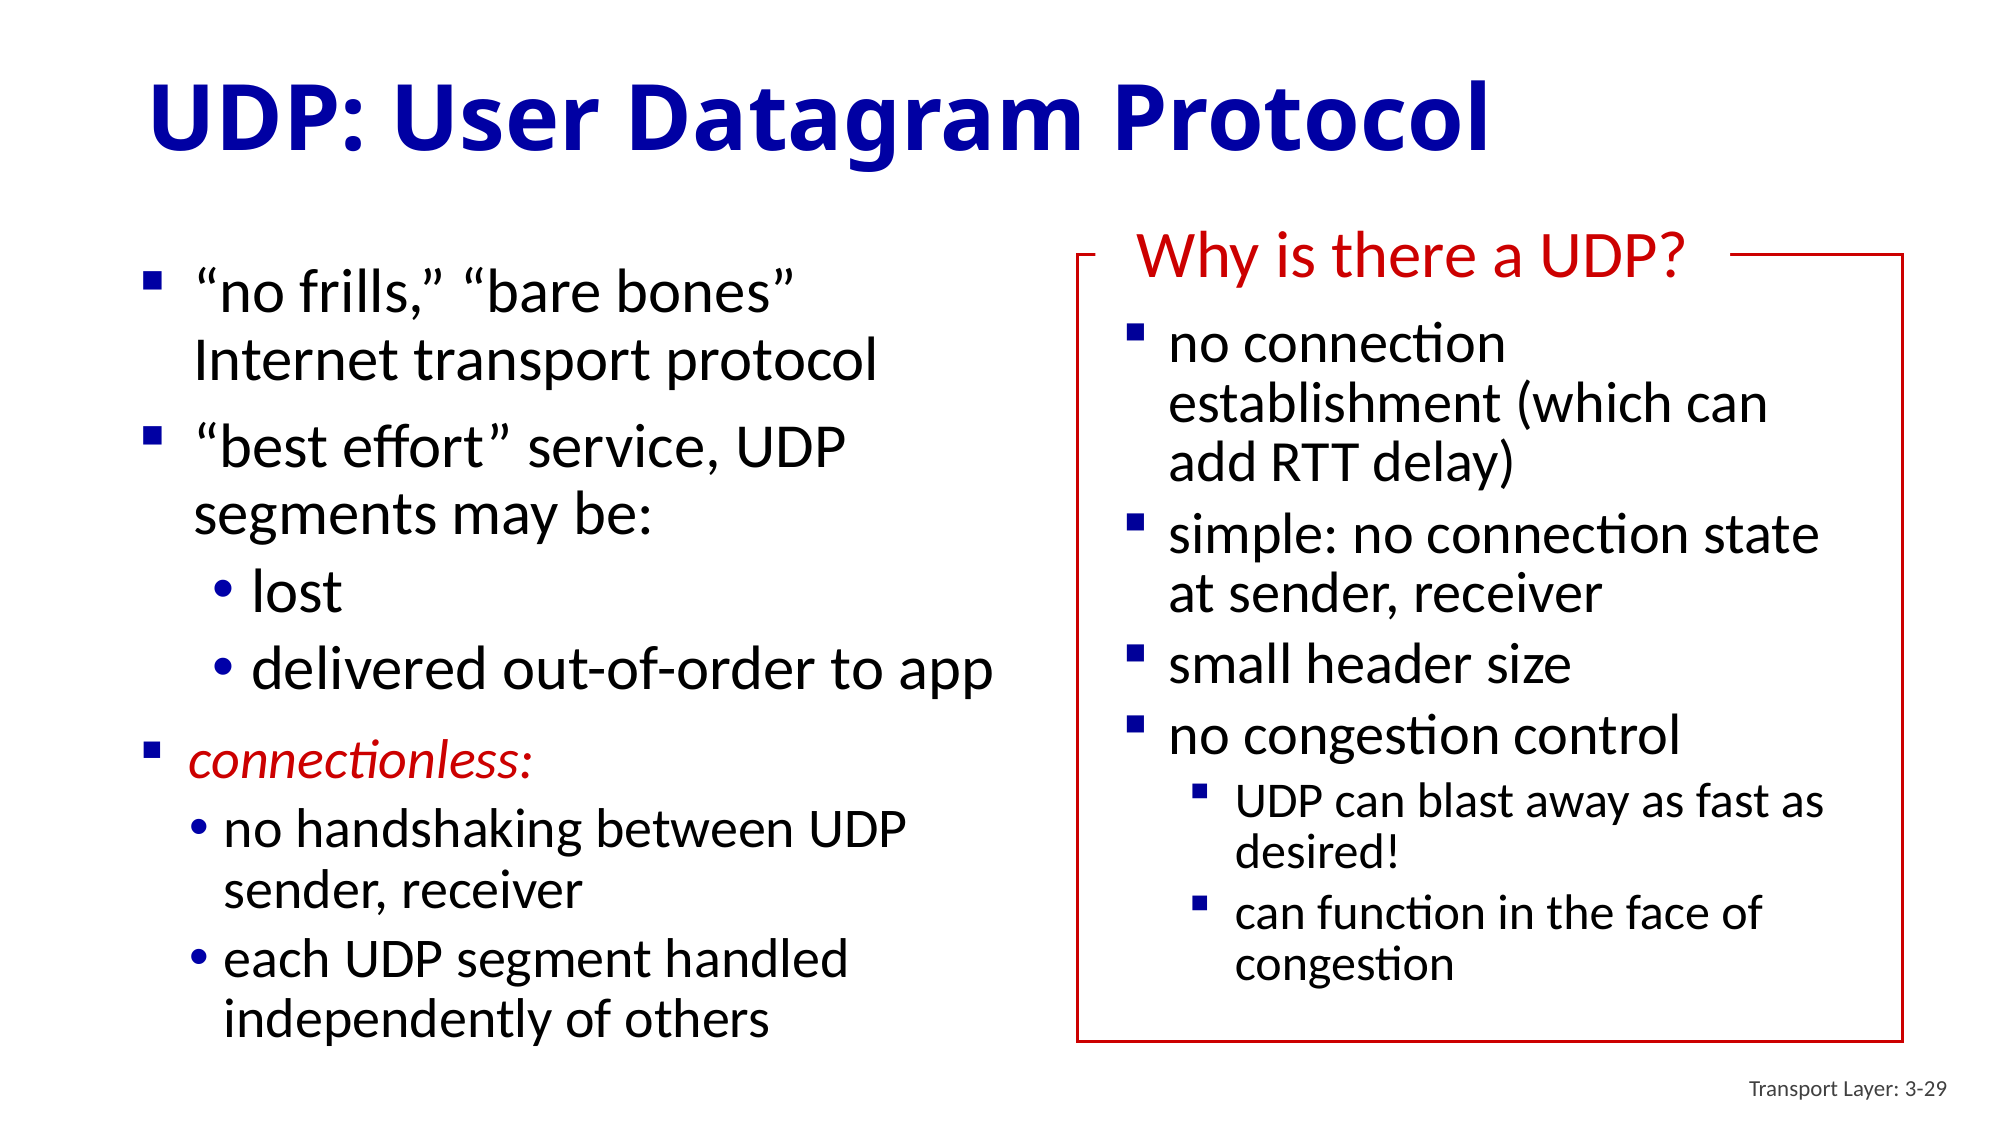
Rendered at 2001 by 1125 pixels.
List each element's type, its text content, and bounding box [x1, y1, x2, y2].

slide_number Transport Layer: 3-29 [1512, 1056, 1963, 1117]
title UDP: User Datagram Protocol [131, 47, 1952, 195]
text_box “no frills,” “bare bones” Internet transport protocol “best effort” service, UDP segments may be: lost delivered out-of-order to app [101, 250, 1012, 731]
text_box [1077, 219, 1903, 1042]
text_box connectionless: no handshaking between UDP sender, receiver each UDP segment handled independently of others [105, 722, 1016, 1061]
